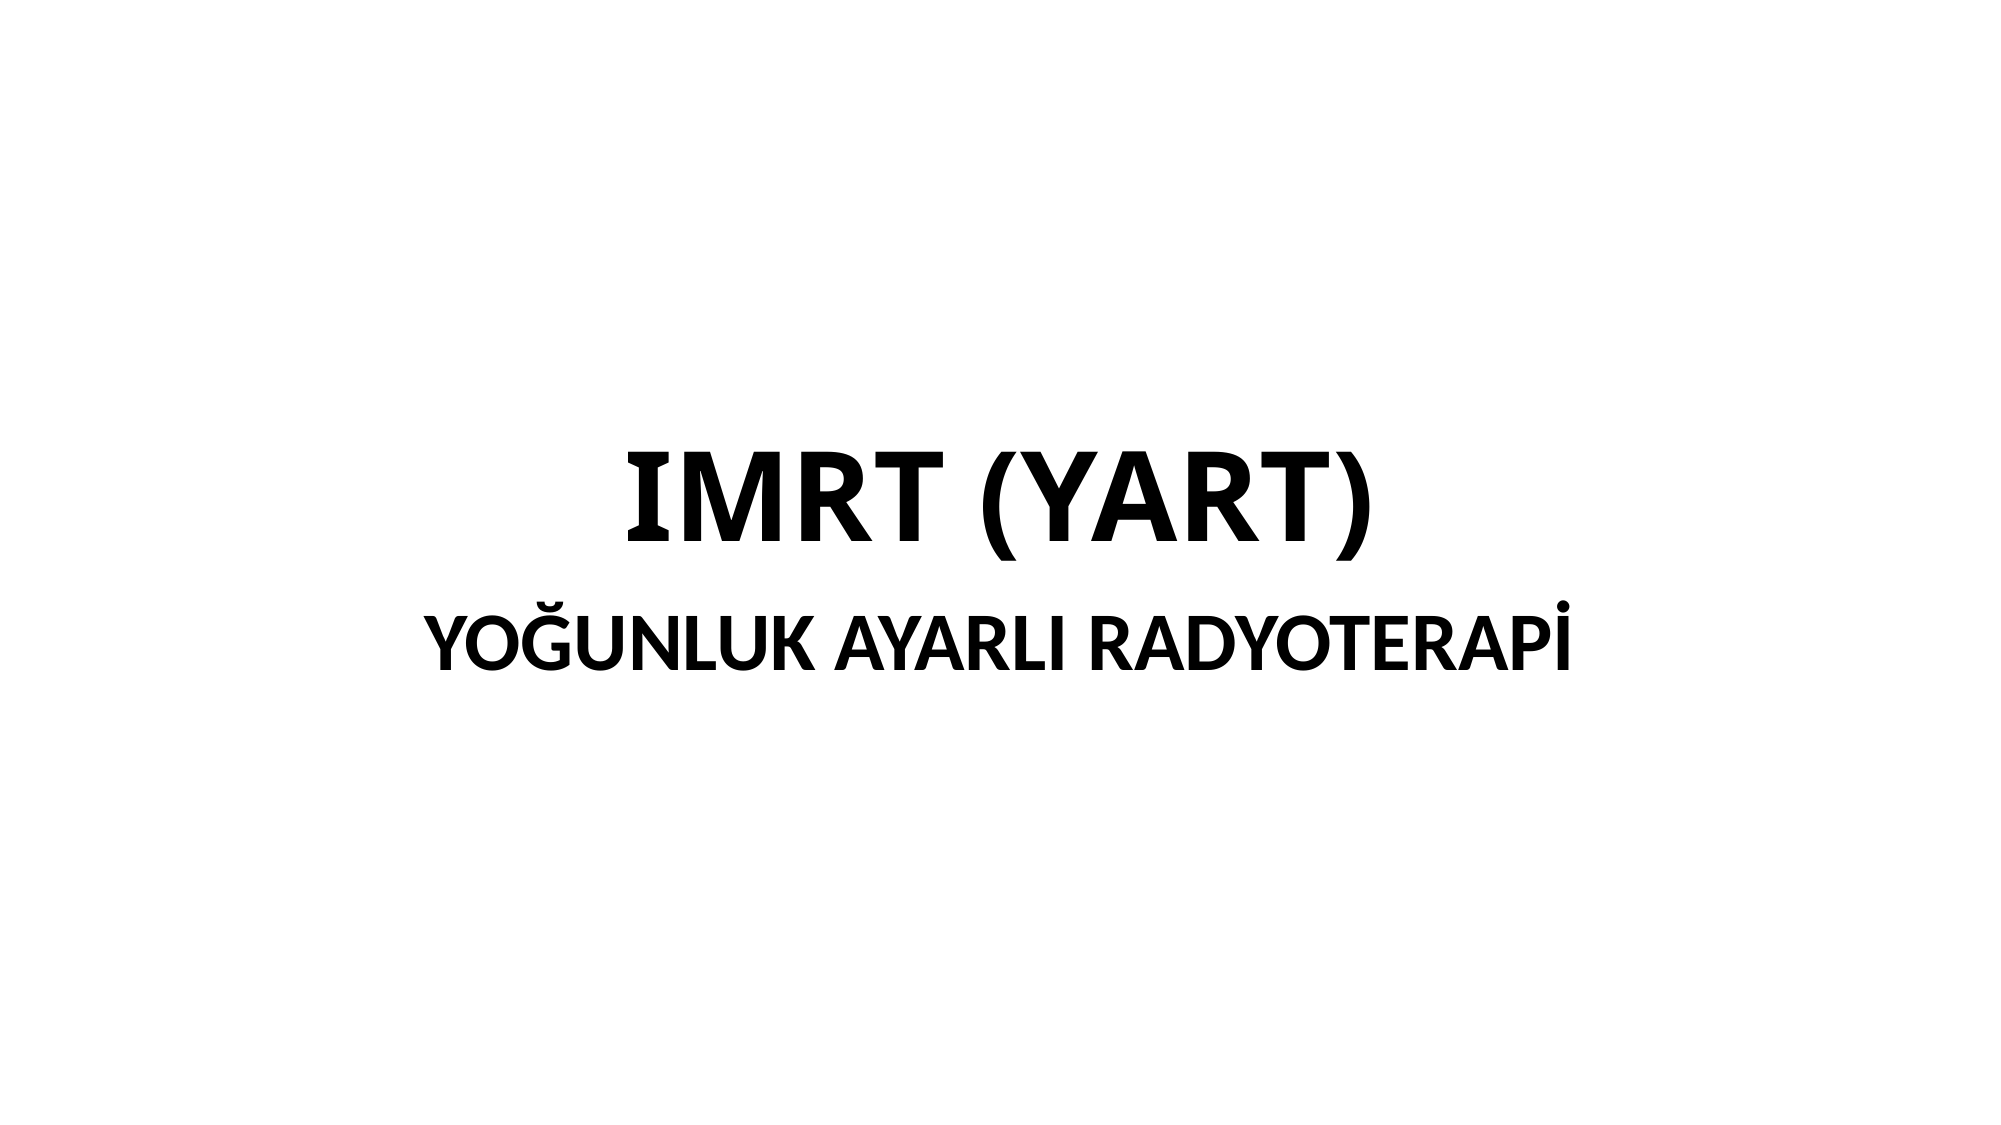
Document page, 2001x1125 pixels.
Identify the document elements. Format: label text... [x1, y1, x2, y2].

title IMRT (YART) [249, 184, 1750, 576]
subtitle YOĞUNLUK AYARLI RADYOTERAPİ [249, 590, 1750, 863]
